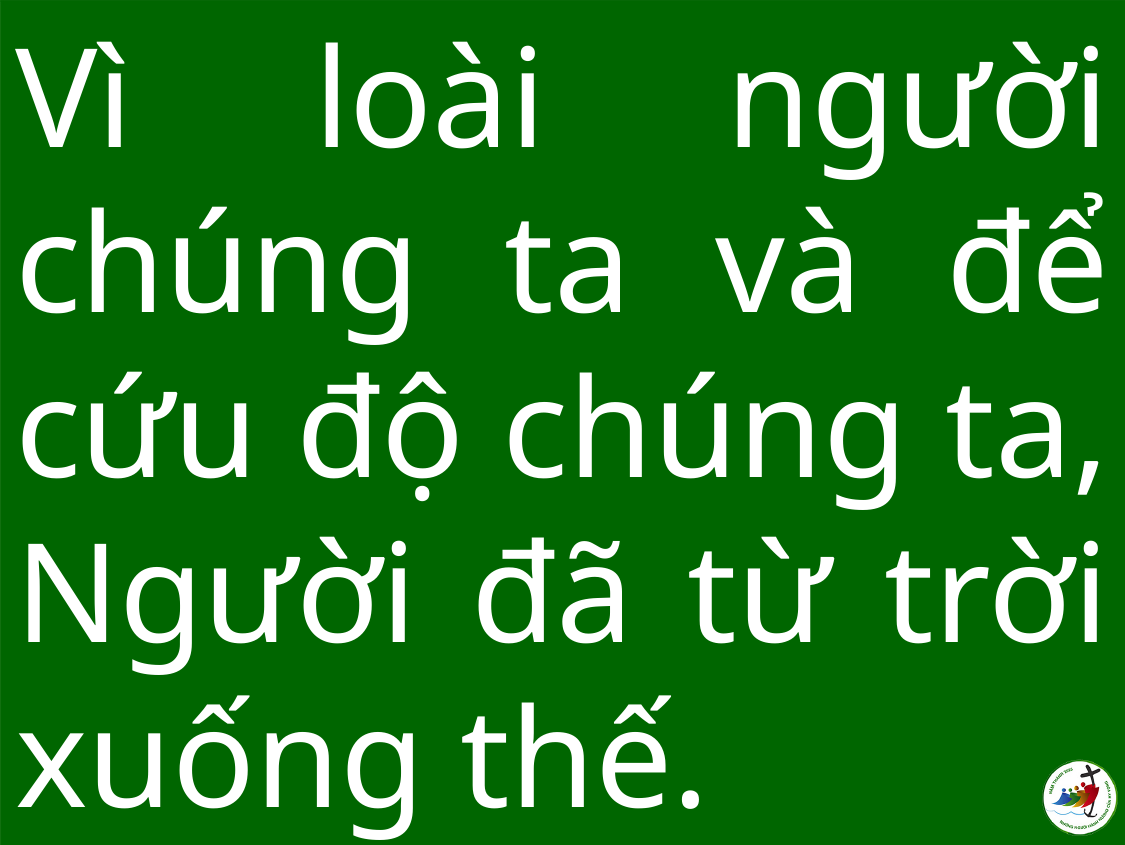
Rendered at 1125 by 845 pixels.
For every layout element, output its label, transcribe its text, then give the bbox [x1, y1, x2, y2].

title Vì loài người chúng ta và để cứu độ chúng ta, Người đã từ trời xuống thế. [0, 0, 1125, 845]
